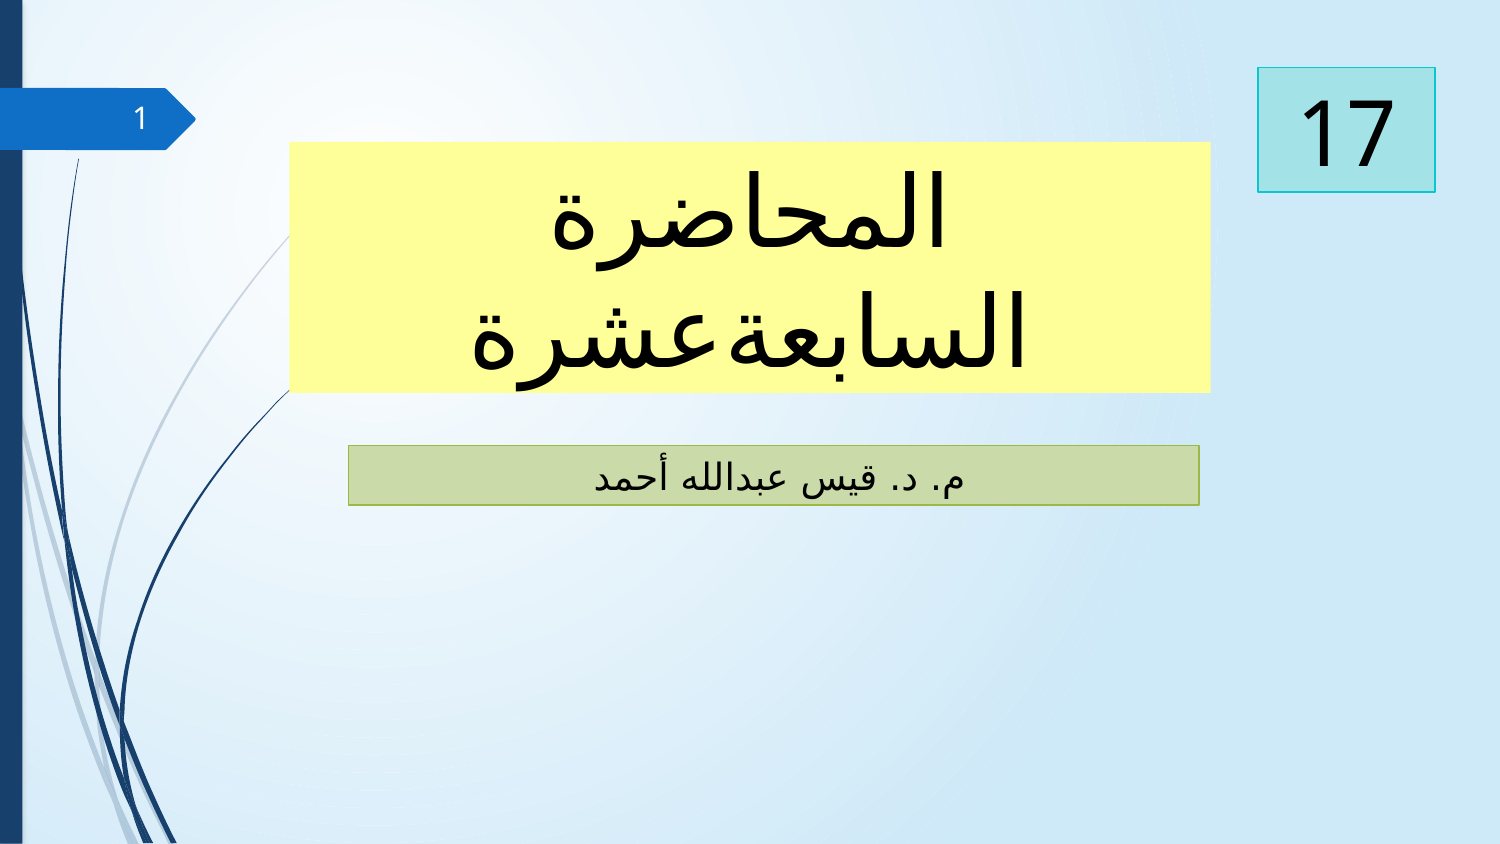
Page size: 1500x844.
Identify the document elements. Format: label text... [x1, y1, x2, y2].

text_box م. د. قيس عبدالله أحمد [348, 445, 1200, 506]
text_box المحاضرة السابعةعشرة [289, 141, 1211, 393]
text_box 17 [1257, 67, 1436, 193]
slide_number 1 [65, 96, 162, 142]
